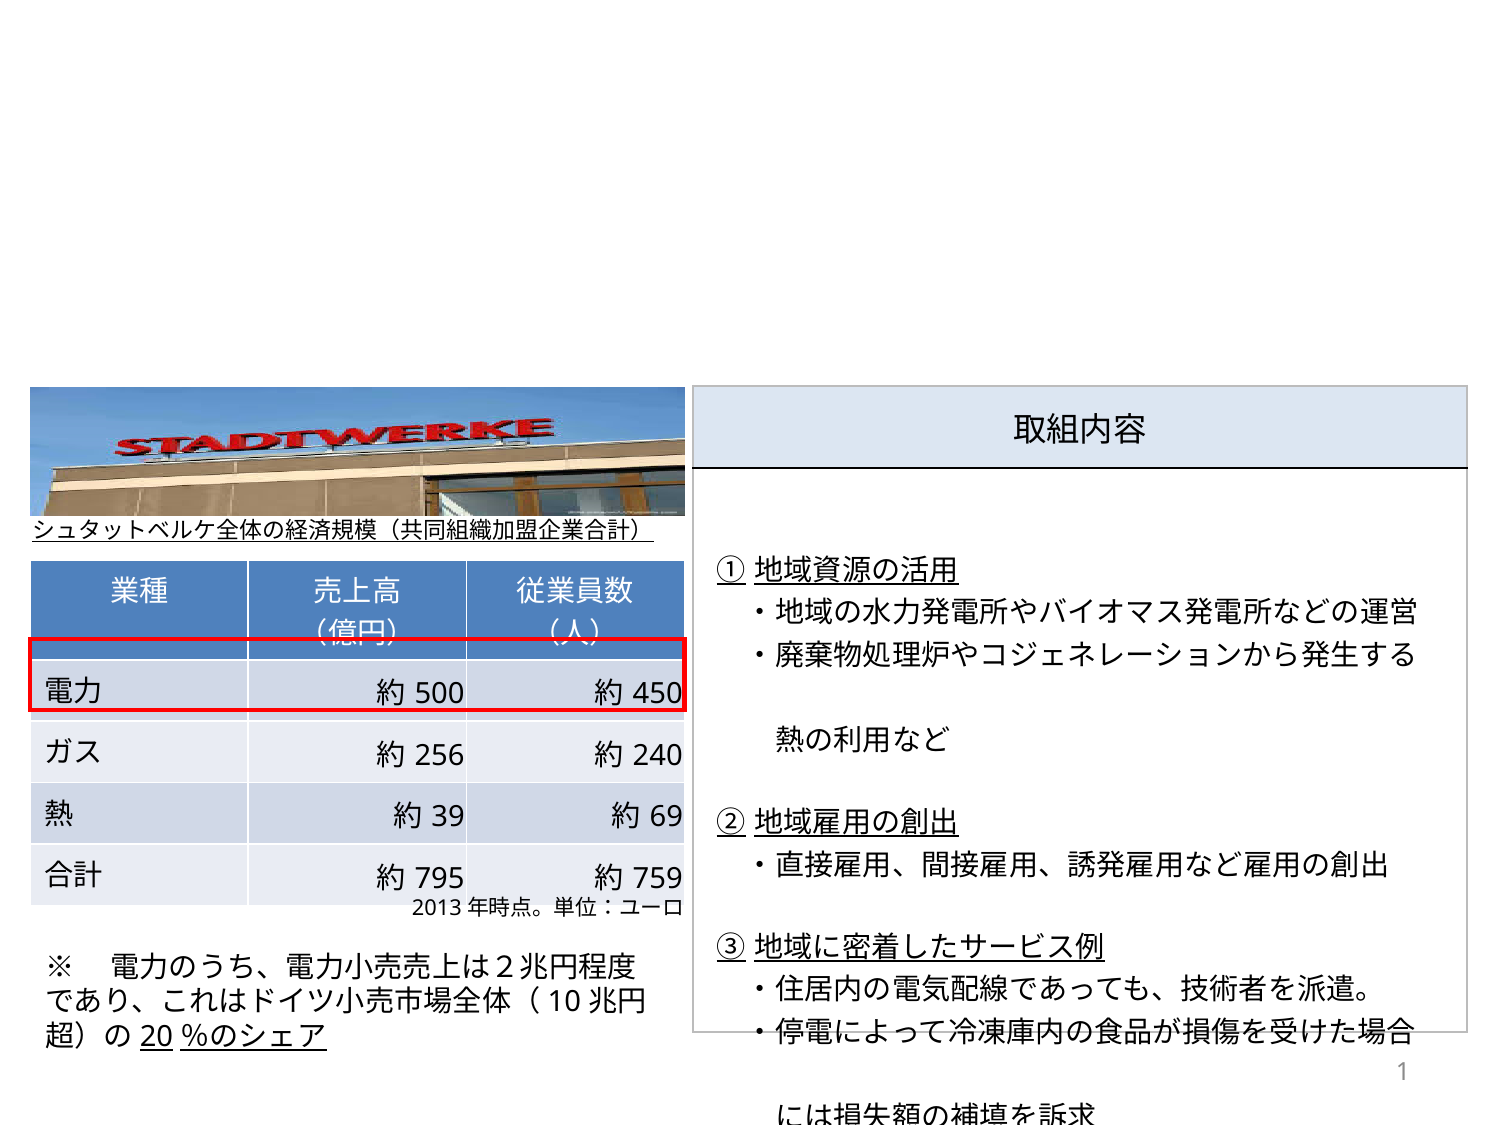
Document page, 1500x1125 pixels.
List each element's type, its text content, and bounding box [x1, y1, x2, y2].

list シュタットベルケ全体の経済規模（共同組織加盟企業合計） [32, 524, 658, 544]
table_cell 約39 [249, 783, 466, 843]
table_header 取組内容 [694, 387, 1466, 467]
table_cell ガス [31, 722, 247, 782]
table_cell 約795 [249, 845, 466, 905]
table_cell 約450 [467, 711, 684, 720]
table_cell 電力 [31, 711, 247, 720]
table_cell 熱 [31, 783, 247, 843]
list 2013年時点。単位：ユーロ [409, 893, 685, 921]
picture [30, 387, 685, 516]
text_box ※ 電力のうち、電力小売売上は２兆円程度であり、これはドイツ小売市場全体（10兆円超）の20％のシェア [30, 940, 674, 1061]
table_header 業種 [31, 561, 247, 639]
table_cell 約500 [249, 711, 466, 720]
text_box [30, 639, 685, 711]
table_cell 約256 [249, 722, 466, 782]
table_header 従業員数 （人） [467, 561, 684, 639]
table_cell 約240 [467, 722, 684, 782]
table_cell 約69 [467, 783, 684, 843]
table_cell [694, 469, 1466, 1031]
table_cell 合計 [31, 845, 247, 905]
table_header 売上高 （億円） [249, 561, 466, 639]
slide_number 1 [1074, 1043, 1425, 1103]
table_cell 約759 [467, 845, 684, 893]
table_header ①地域資源の活用 ・地域の水力発電所やバイオマス発電所などの運営 ・廃棄物処理炉やコジェネレーションから発生する 熱の利用など ②地域雇用の創出 ・直接雇用、間接雇用、誘発雇用など雇用の創出 ③地域に密着したサービス例 ・住居内の電気配線であっても、技術者を派遣。 ・停電によって冷凍庫内の食品が損傷を受けた場合 には損失額の補填を訴求 [703, 539, 1439, 1043]
